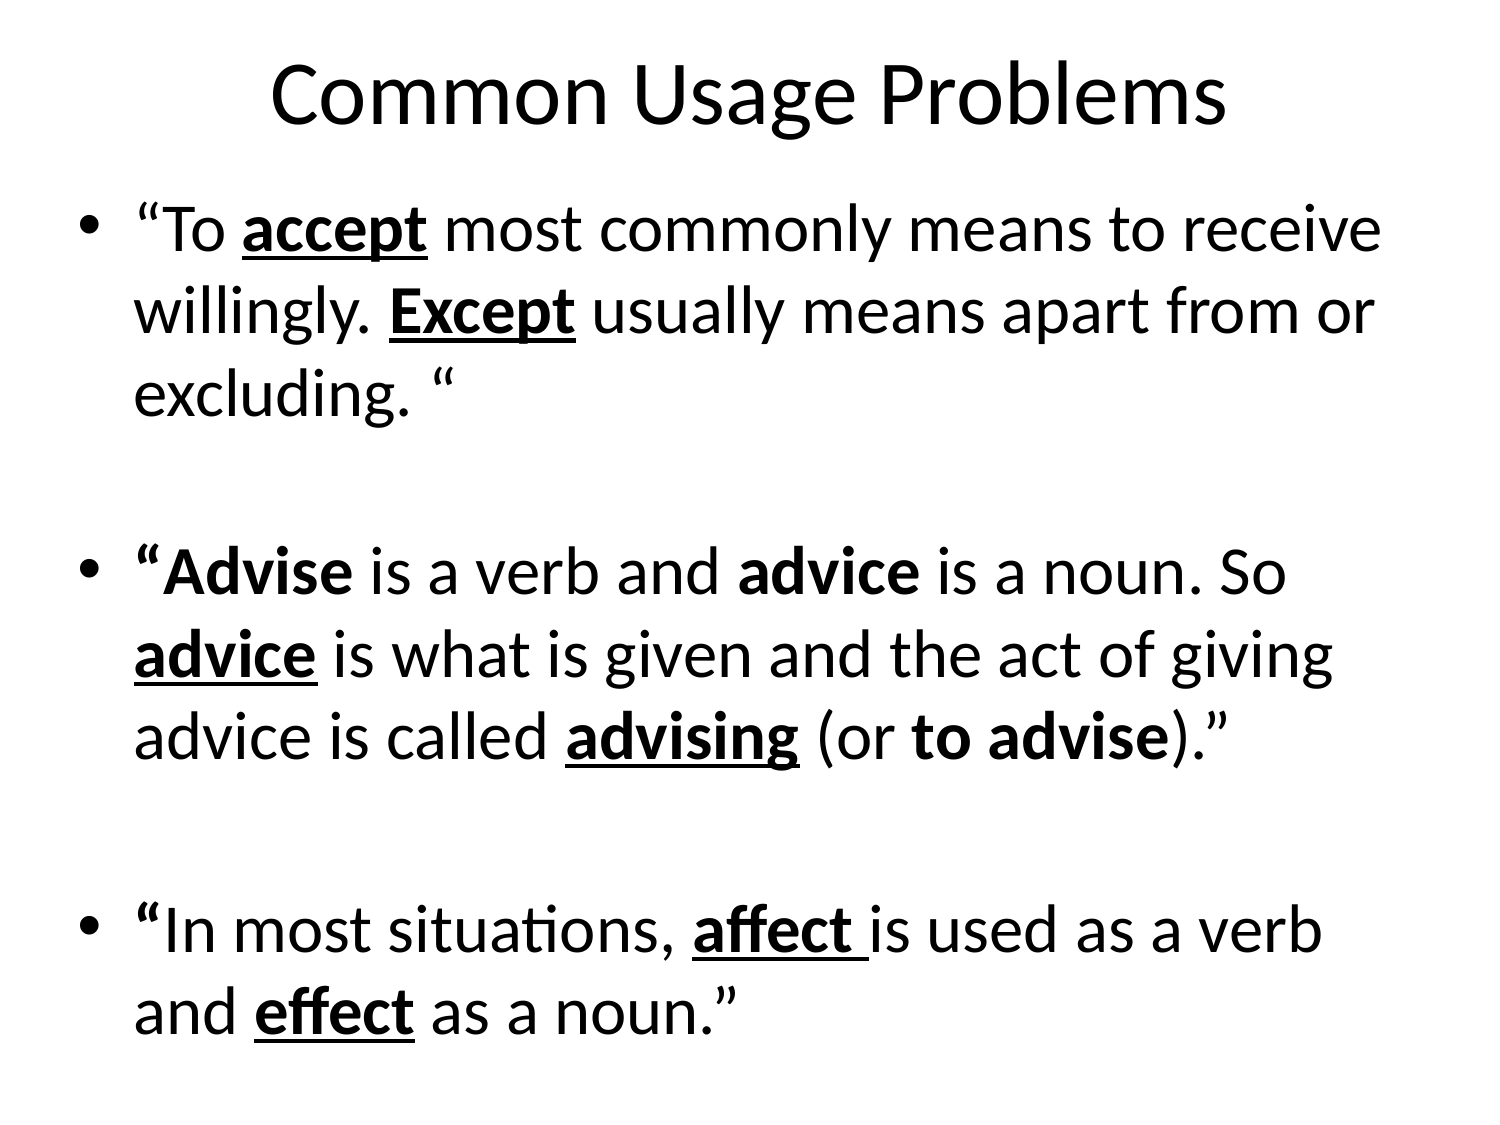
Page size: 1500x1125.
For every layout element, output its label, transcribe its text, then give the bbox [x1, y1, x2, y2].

list “To accept most commonly means to receive willingly. Except usually means apart from or excluding. “ “Advise is a verb and advice is a noun. So advice is what is given and the act of giving advice is called advising (or to advise).” “In most situations, affect is used as a verb and effect as a noun.” [62, 174, 1425, 1075]
title Common Usage Problems [75, 0, 1425, 174]
